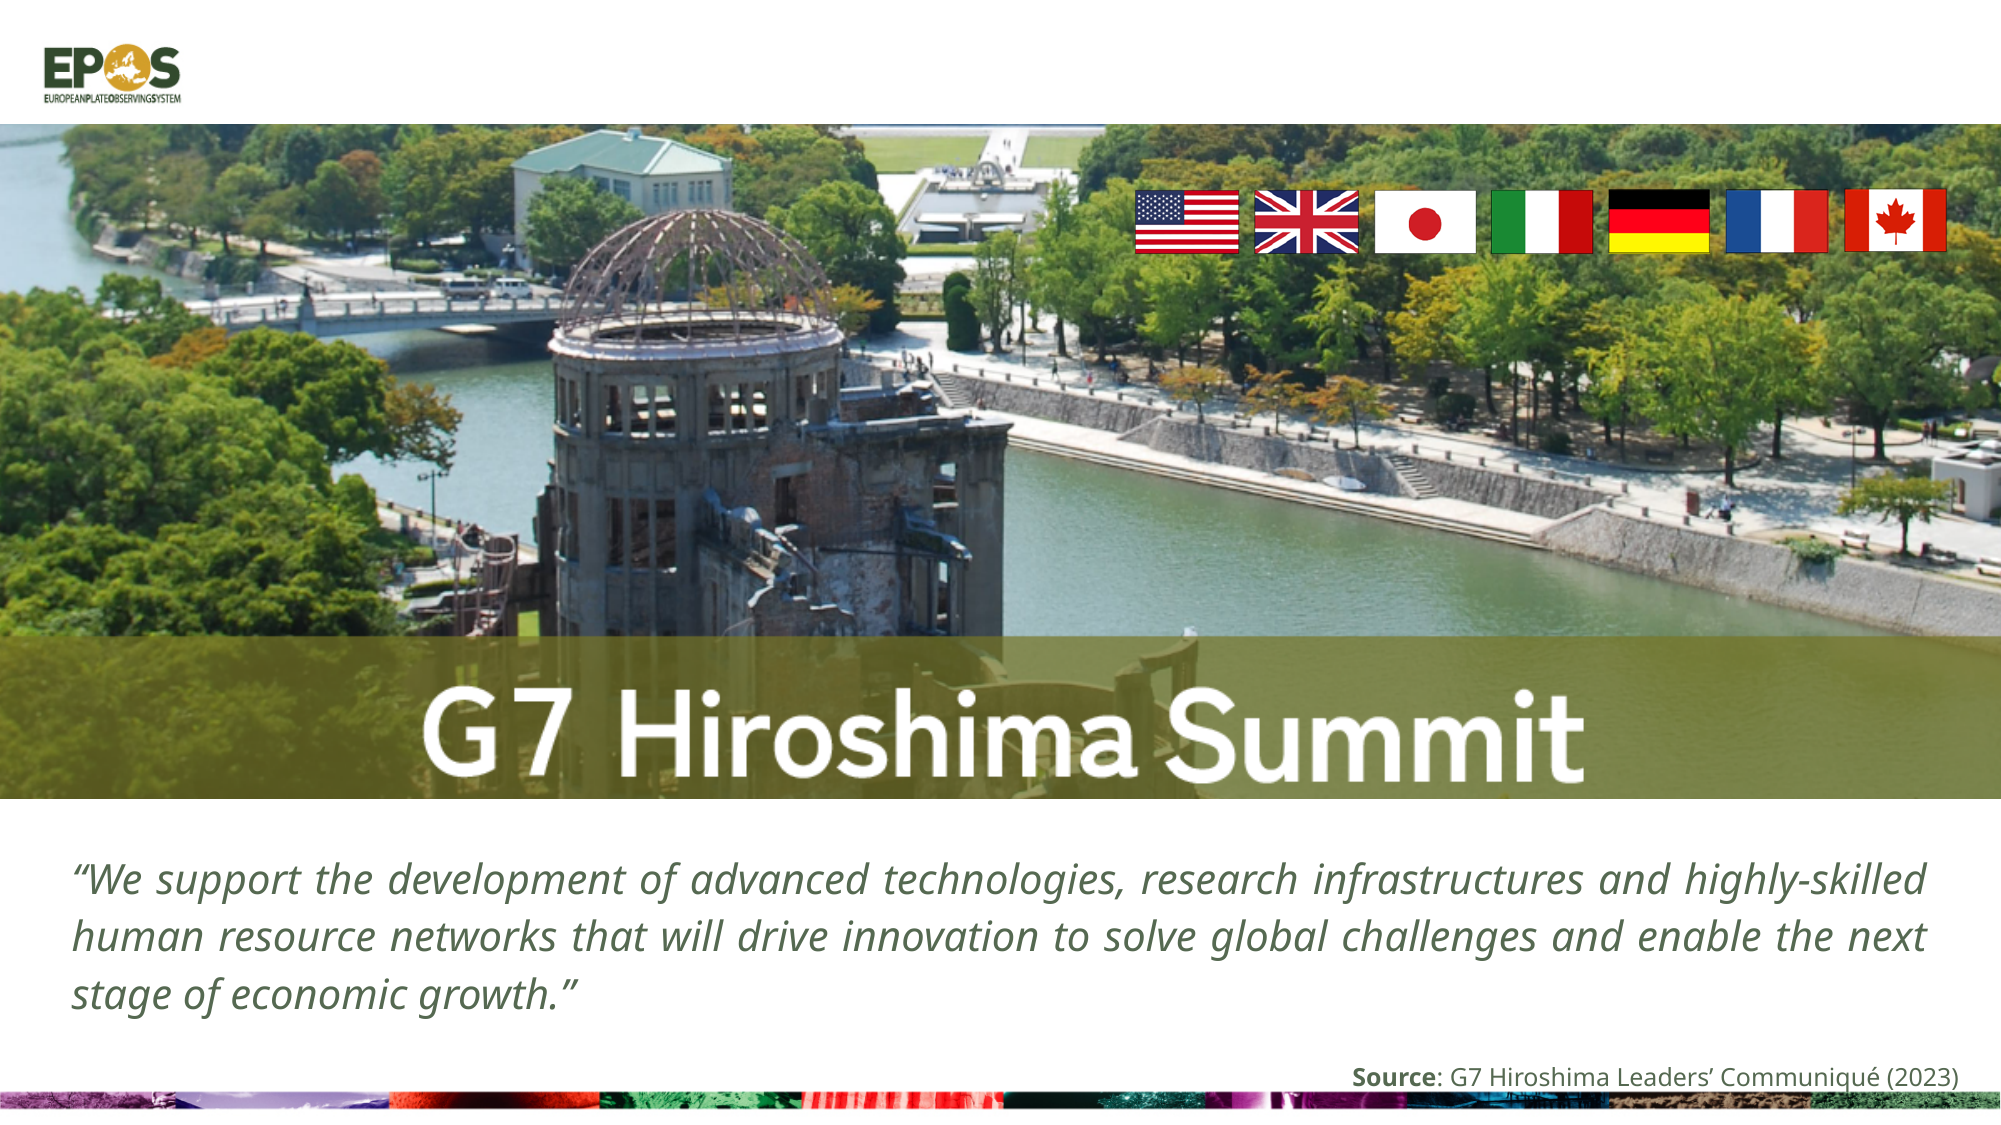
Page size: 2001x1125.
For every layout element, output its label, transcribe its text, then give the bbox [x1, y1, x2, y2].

text_box Source: G7 Hiroshima Leaders’ Communiqué (2023) [1322, 1043, 1990, 1110]
text_box “We support the development of advanced technologies, research infrastructures and highly-skilled human resource networks that will drive innovation to solve global challenges and enable the next stage of economic growth.” [56, 830, 1944, 1053]
picture [0, 0, 2001, 1125]
